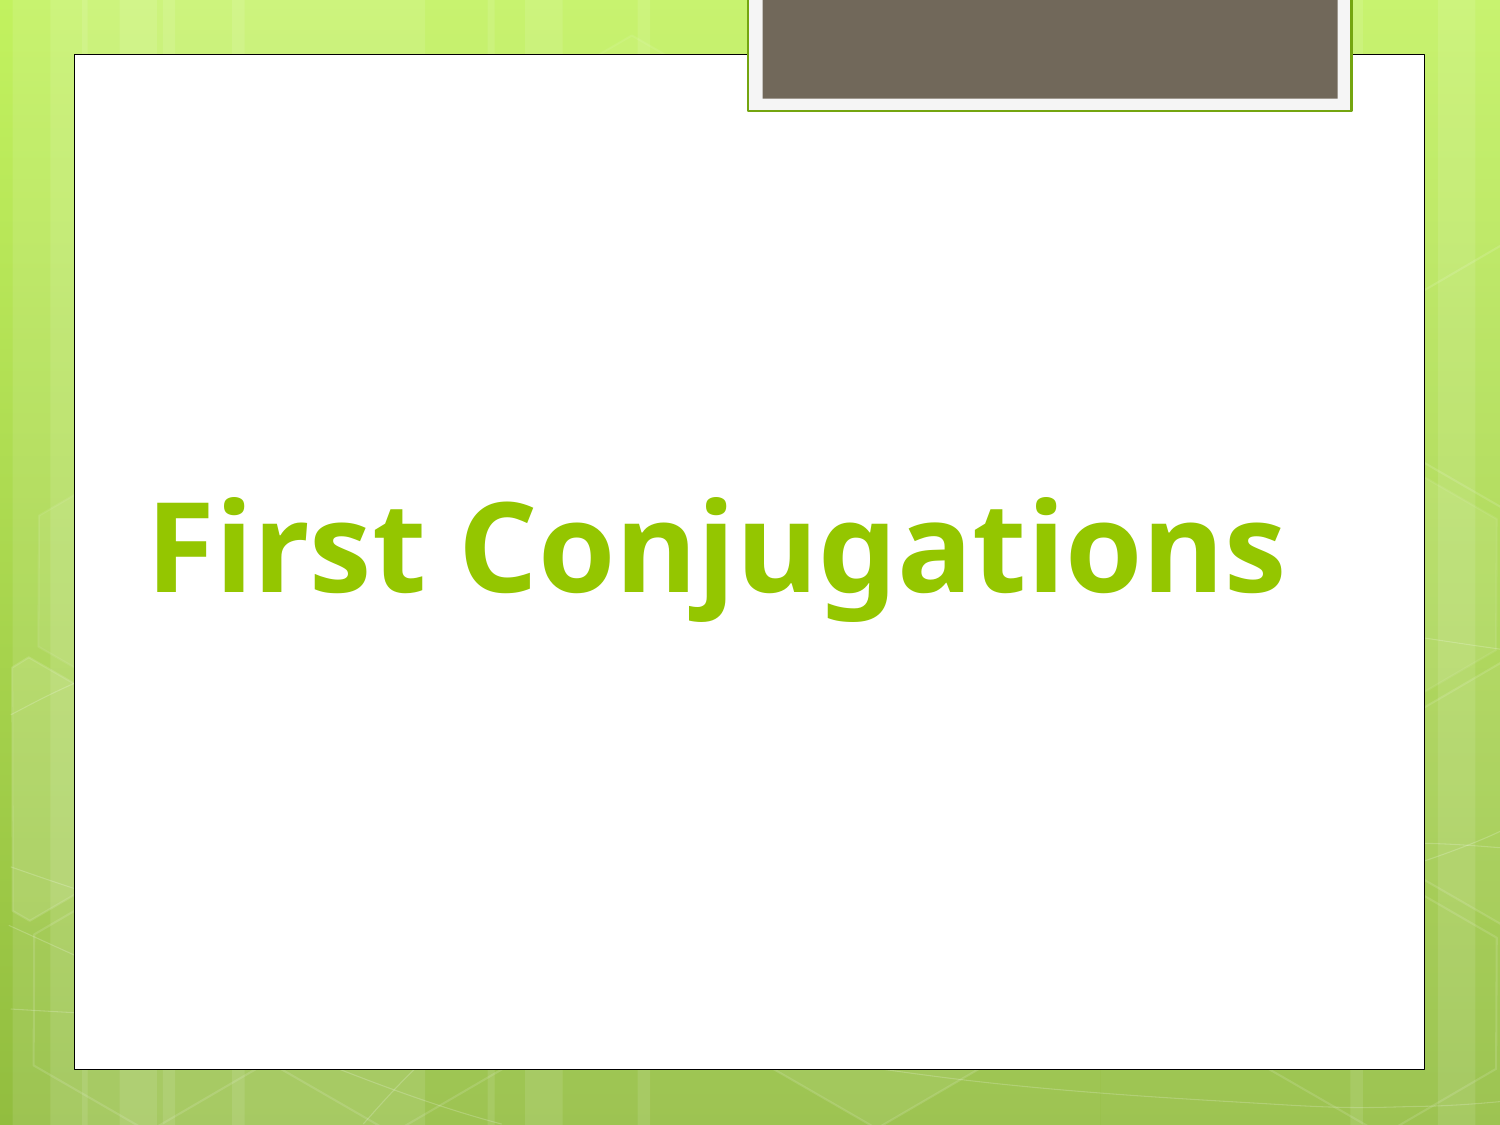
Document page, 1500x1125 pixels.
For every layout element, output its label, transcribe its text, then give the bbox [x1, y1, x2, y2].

title First Conjugations [75, 437, 1425, 625]
